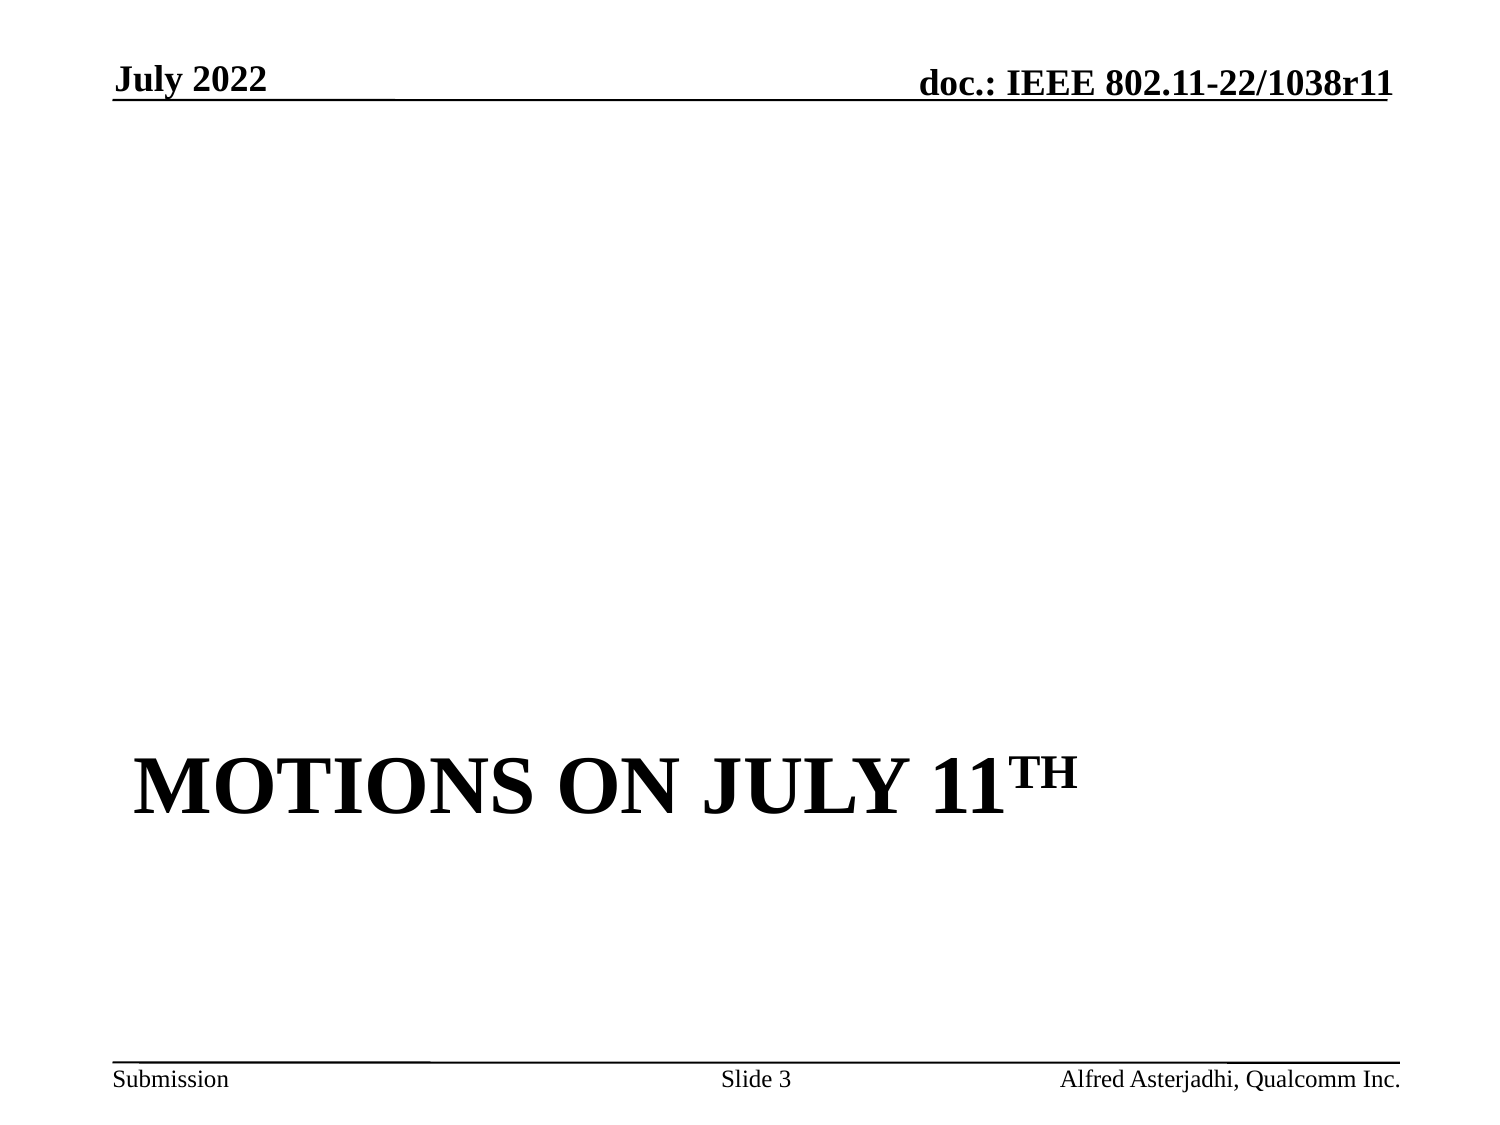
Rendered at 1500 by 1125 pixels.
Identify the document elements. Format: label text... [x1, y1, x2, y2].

slide_number Slide 3 [712, 1061, 800, 1123]
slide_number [114, 54, 423, 100]
title Motions on July 11th [118, 722, 1394, 947]
footer Alfred Asterjadhi, Qualcomm Inc. [878, 1061, 1402, 1093]
